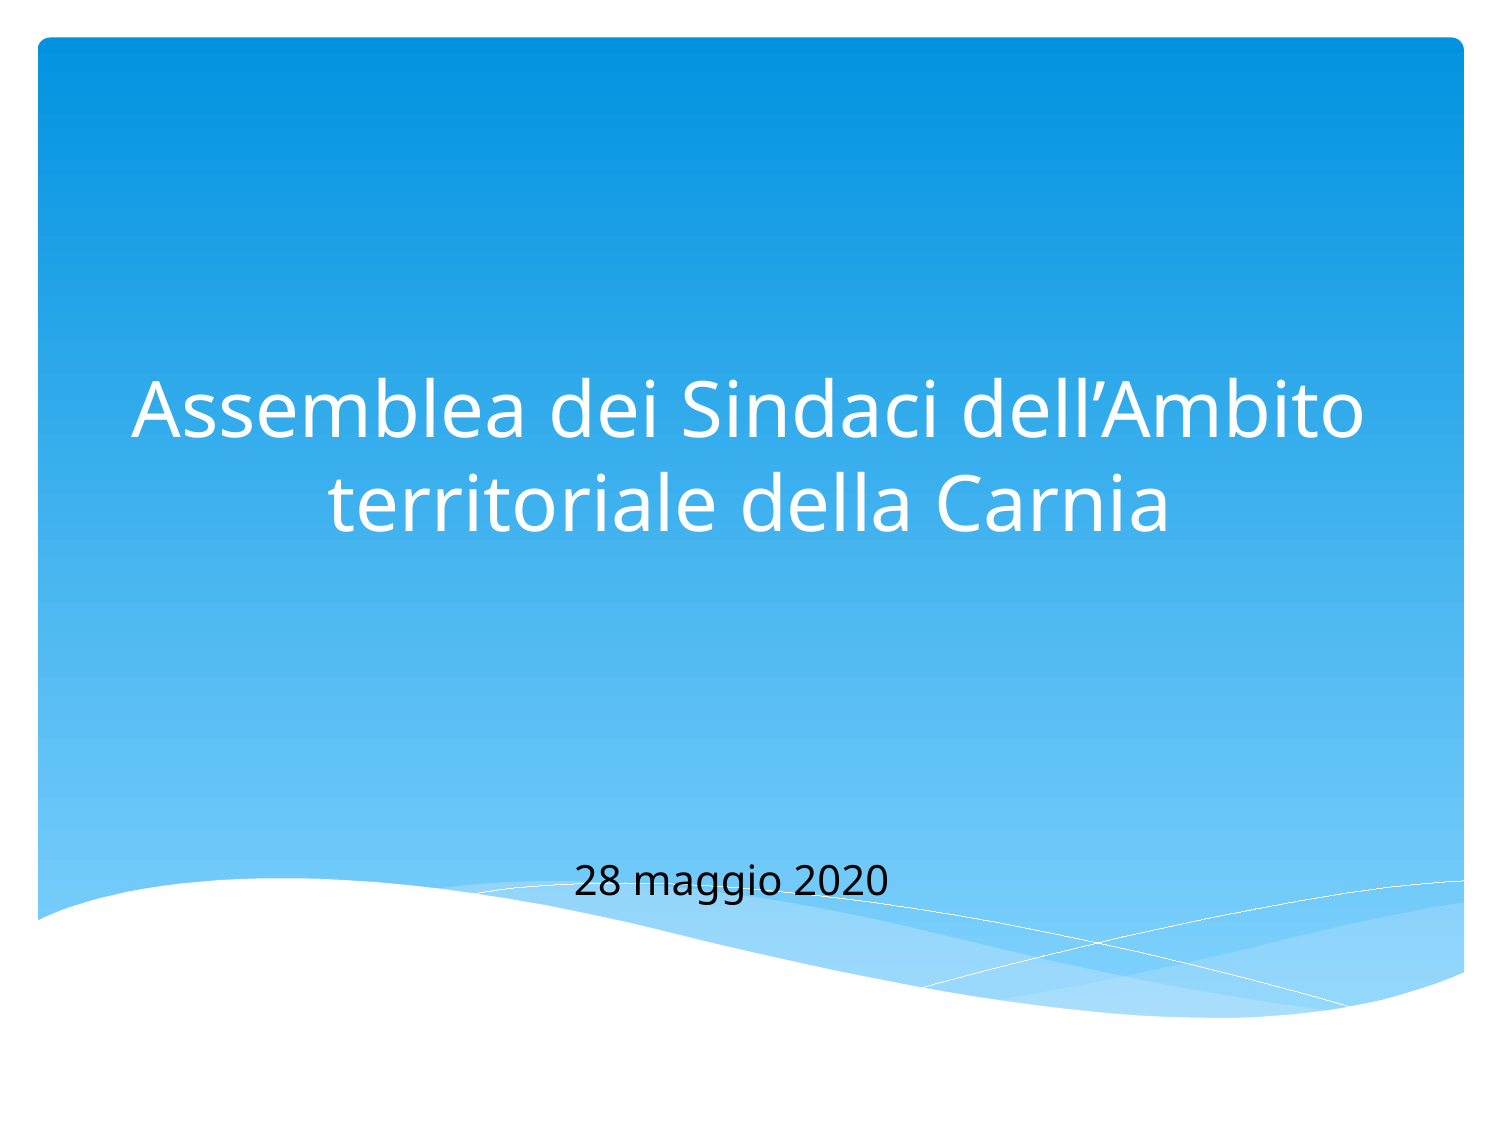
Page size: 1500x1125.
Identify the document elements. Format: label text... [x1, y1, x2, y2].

title Assemblea dei Sindaci dell’Ambito territoriale della Carnia [112, 262, 1388, 555]
subtitle 28 maggio 2020 [206, 846, 1257, 949]
